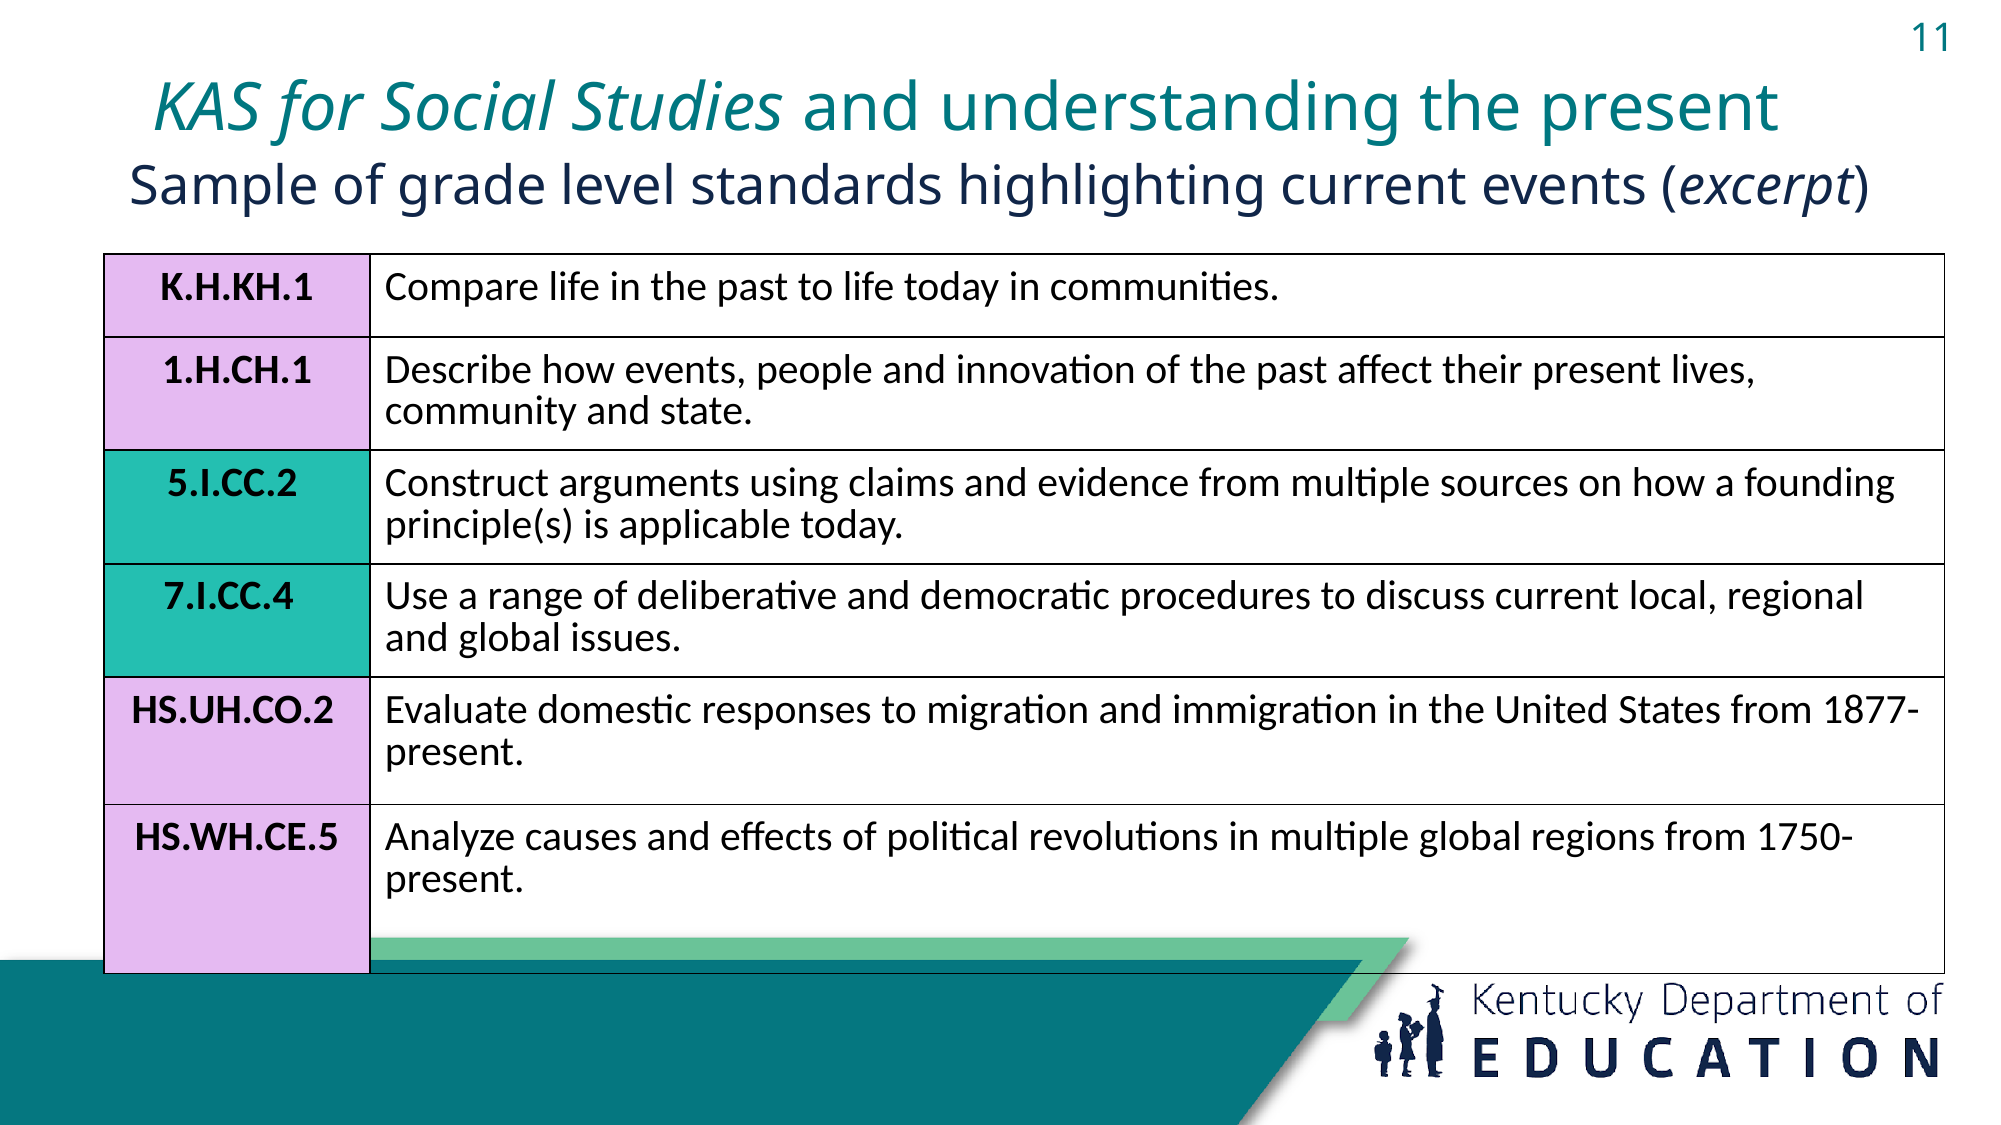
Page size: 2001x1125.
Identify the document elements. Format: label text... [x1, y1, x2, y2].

slide_number 11 [1894, 4, 2000, 65]
table_cell Use a range of deliberative and democratic procedures to discuss current local, regional and global issues. [371, 565, 1944, 676]
table_header K.H.KH.1 [105, 255, 369, 336]
table_cell Analyze causes and effects of political revolutions in multiple global regions from 1750-present. [371, 805, 1944, 973]
table_cell HS.WH.CE.5 [105, 805, 369, 973]
table_cell Evaluate domestic responses to migration and immigration in the United States from 1877-present. [371, 678, 1944, 804]
table_cell 7.I.CC.4 [105, 565, 369, 676]
table_cell Describe how events, people and innovation of the past affect their present lives, community and state. [371, 338, 1944, 449]
list Sample of grade level standards highlighting current events (excerpt) [115, 150, 1885, 253]
table_cell 5.I.CC.2 [105, 451, 369, 563]
table_cell Construct arguments using claims and evidence from multiple sources on how a founding principle(s) is applicable today. [371, 451, 1944, 563]
title KAS for Social Studies and understanding the present [137, 0, 1863, 150]
table_cell HS.UH.CO.2 [105, 678, 369, 804]
table_header Compare life in the past to life today in communities. [371, 255, 1944, 336]
table_cell 1.H.CH.1 [105, 338, 369, 449]
picture [0, 0, 2001, 1125]
